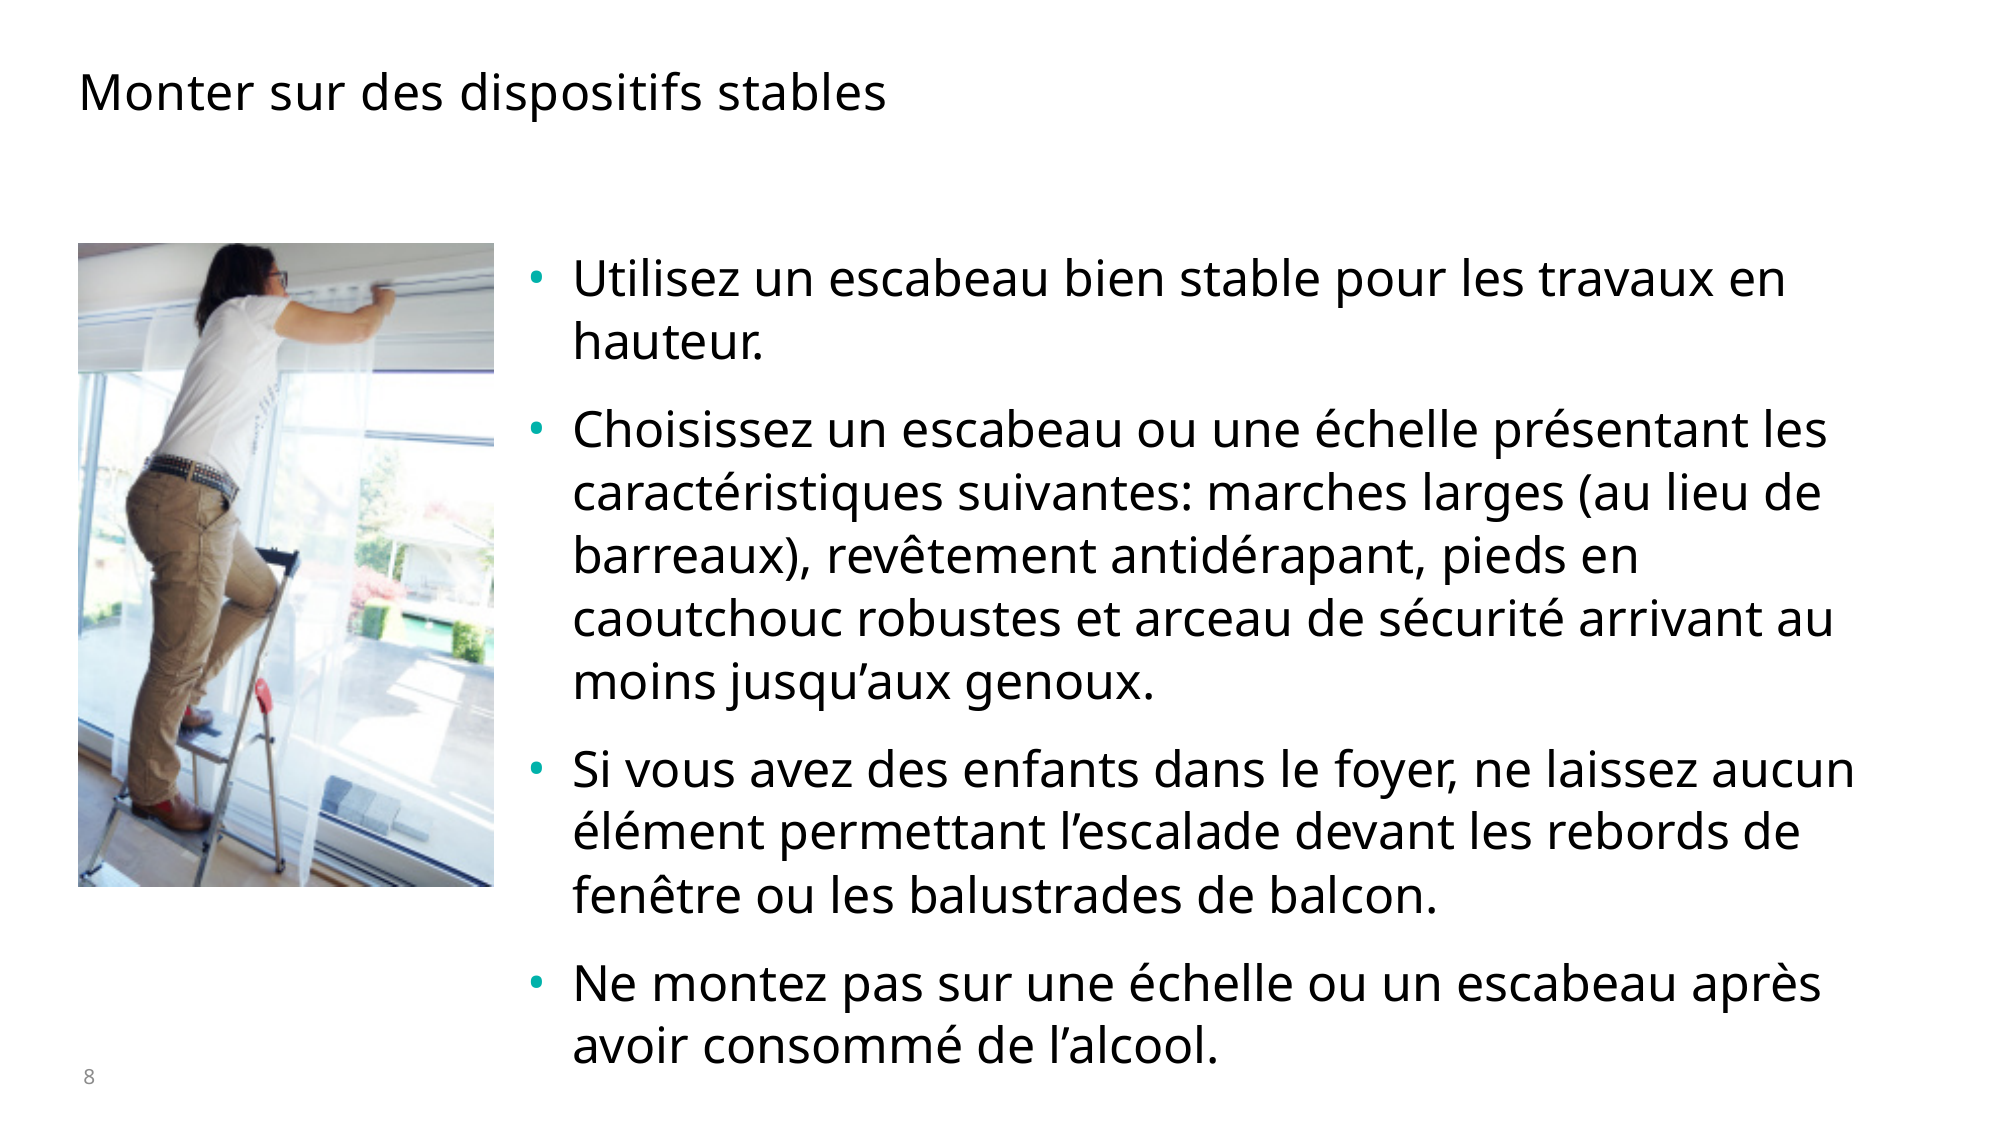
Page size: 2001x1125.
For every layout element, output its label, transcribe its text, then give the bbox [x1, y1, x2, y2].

slide_number 8 [83, 1063, 218, 1090]
picture [78, 243, 494, 887]
title Monter sur des dispositifs stables [78, 59, 1922, 112]
list Utilisez un escabeau bien stable pour les travaux en hauteur. Choisissez un escabeau ou une échelle présentant les caractéristiques suivantes: marches larges (au lieu de barreaux), revêtement antidérapant, pieds en caoutchouc robustes et arceau de sécurité arrivant au moins jusqu’aux genoux. Si vous avez des enfants dans le foyer, ne laissez aucun élément permettant l’escalade devant les rebords de fenêtre ou les balustrades de balcon. Ne montez pas sur une échelle ou un escabeau après avoir consommé de l’alcool. [527, 243, 1922, 1014]
